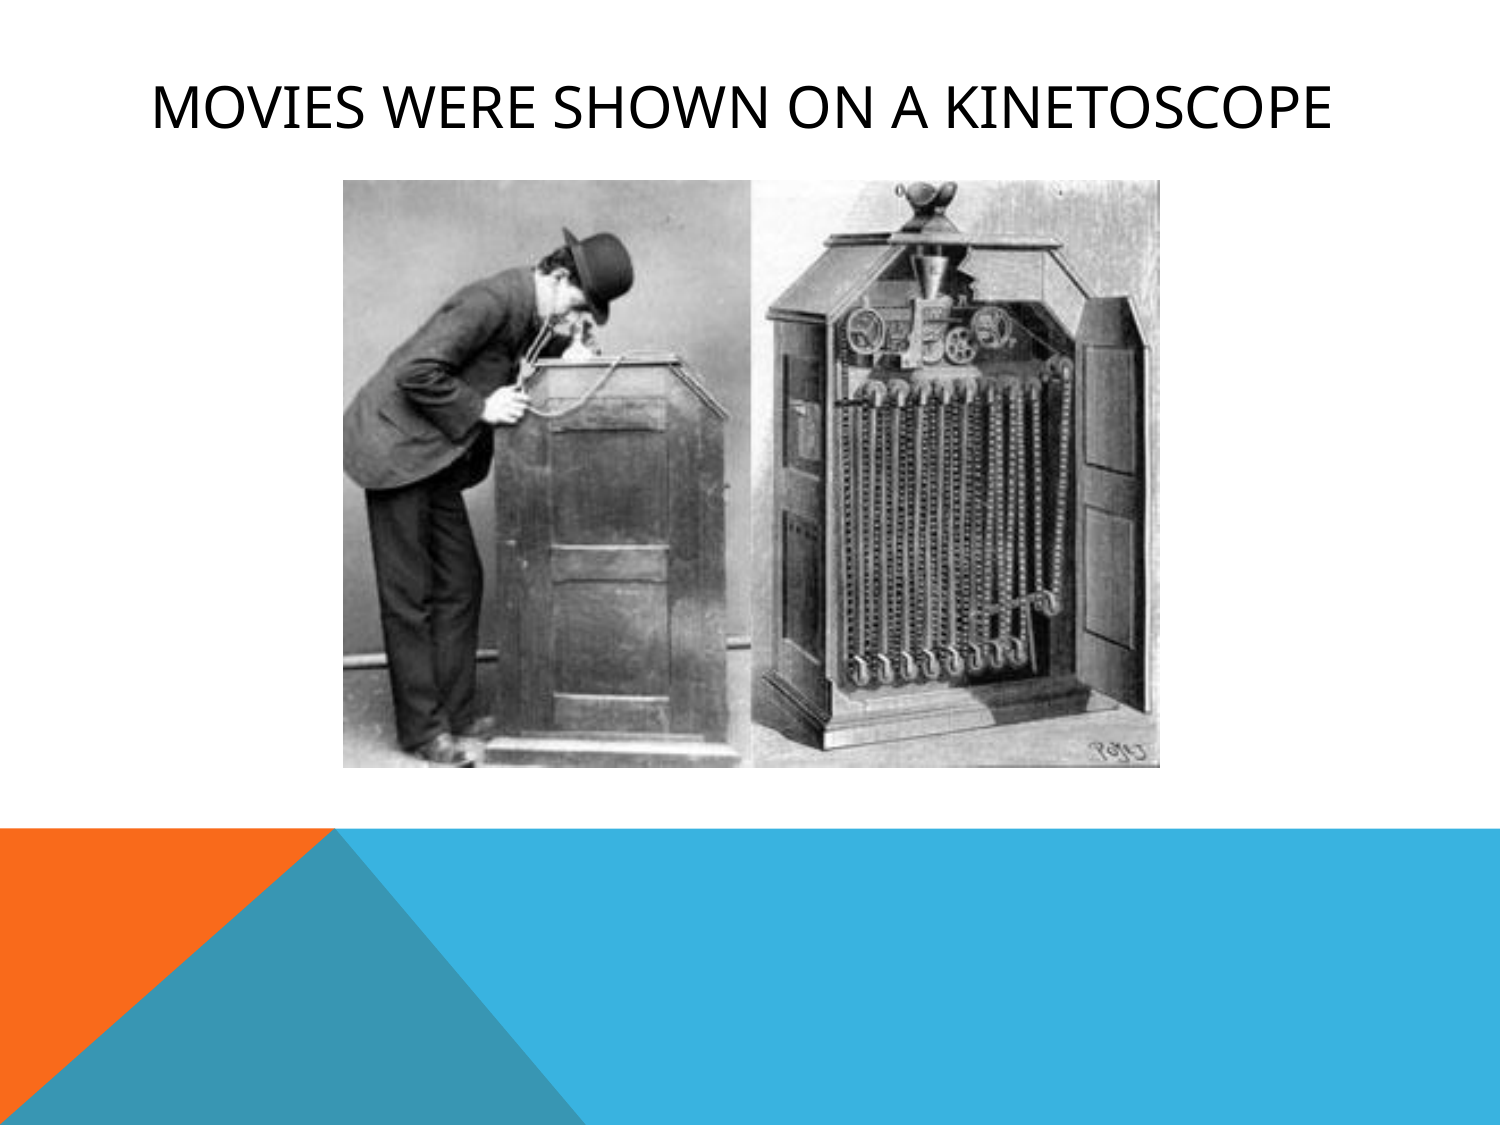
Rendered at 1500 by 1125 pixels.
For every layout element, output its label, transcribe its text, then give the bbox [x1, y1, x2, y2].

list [134, 180, 1369, 768]
title MOVIES WERE SHOWN ON A KINETOSCOPE [135, 60, 1369, 150]
